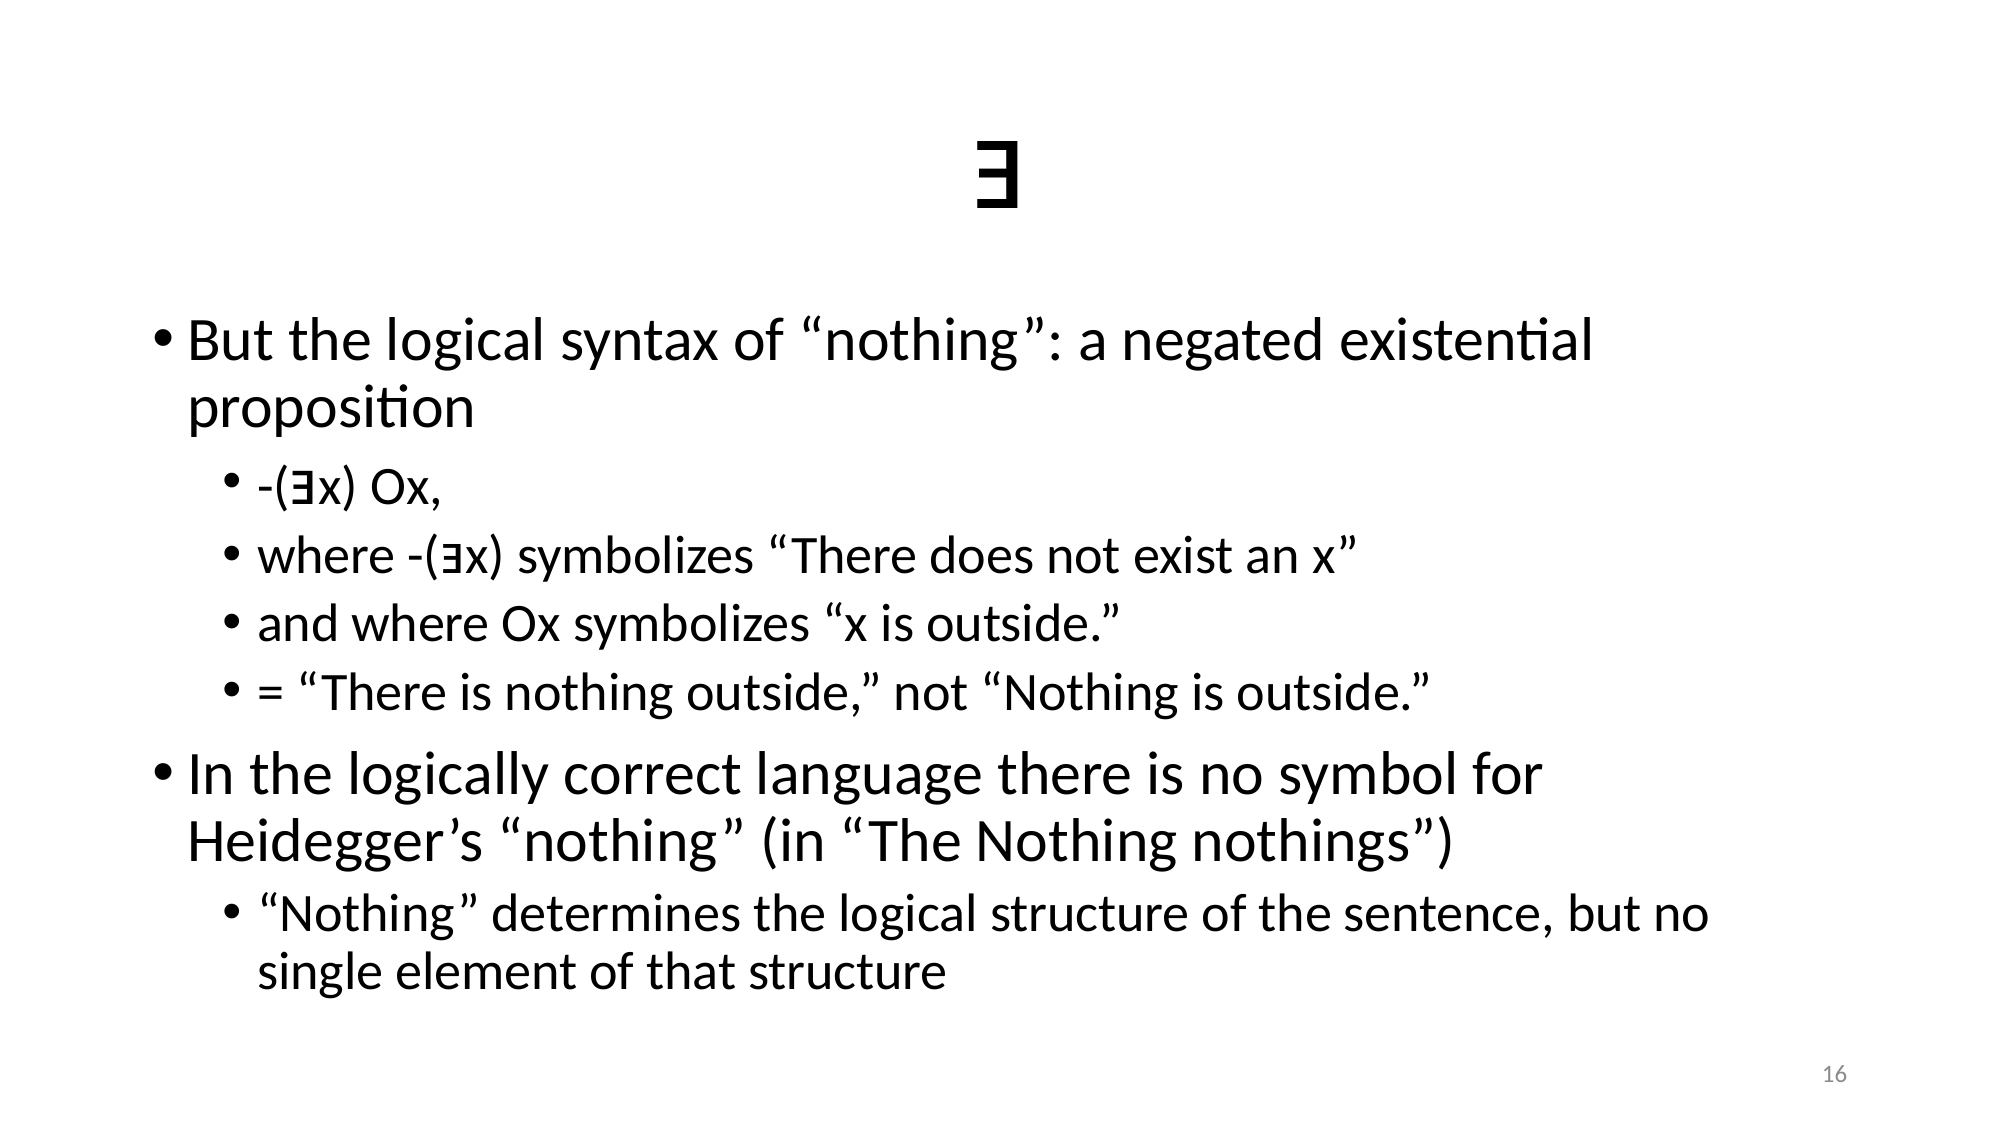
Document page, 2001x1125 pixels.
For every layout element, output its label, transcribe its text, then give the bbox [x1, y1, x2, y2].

list But the logical syntax of “nothing”: a negated existential proposition -(ⱻx) Ox, where -(ⱻx) symbolizes “There does not exist an x” and where Ox symbolizes “x is outside.” = “There is nothing outside,” not “Nothing is outside.” In the logically correct language there is no symbol for Heidegger’s “nothing” (in “The Nothing nothings”) “Nothing” determines the logical structure of the sentence, but no single element of that structure [137, 299, 1863, 1014]
slide_number 16 [1412, 1042, 1863, 1103]
title ⱻ [137, 59, 1863, 278]
